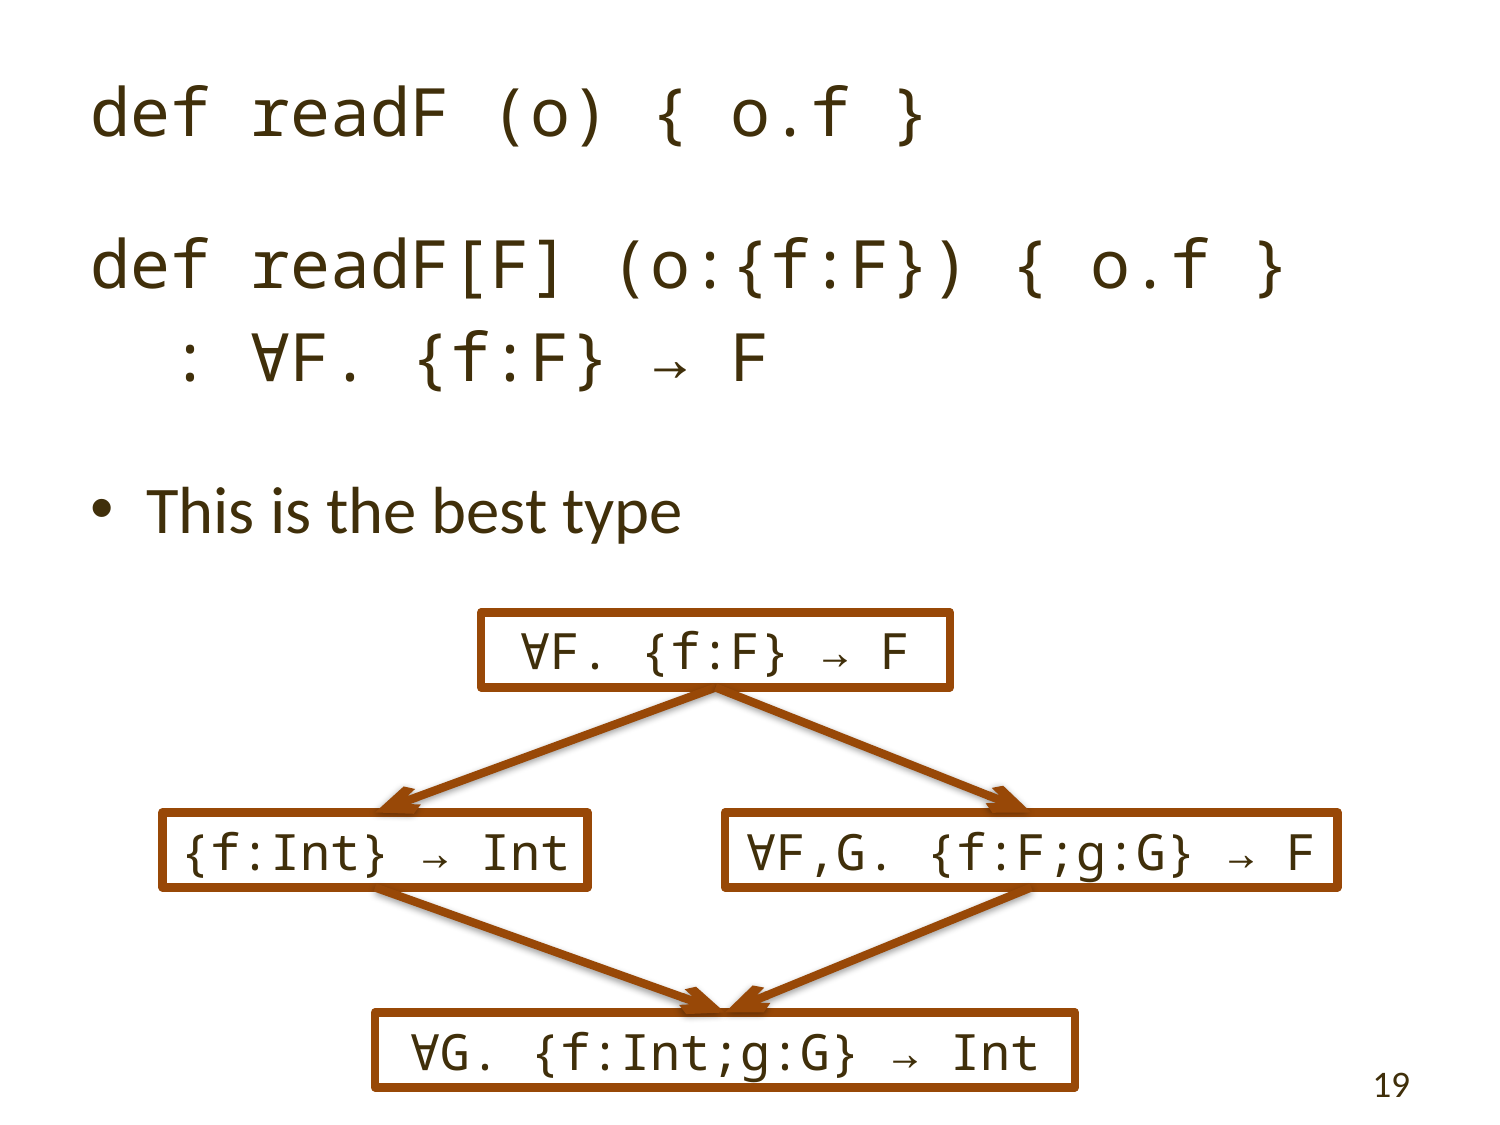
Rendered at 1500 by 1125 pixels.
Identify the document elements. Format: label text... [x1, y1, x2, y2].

text_box {f:Int} → Int [162, 812, 588, 888]
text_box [374, 887, 723, 1013]
text_box ∀F. {f:F} → F [481, 612, 950, 686]
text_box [724, 887, 1032, 1013]
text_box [374, 687, 714, 813]
slide_number 19 [1074, 1052, 1425, 1113]
text_box ∀G. {f:Int;g:G} → Int [375, 1012, 1075, 1088]
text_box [715, 687, 1032, 813]
list def readF (o) { o.f } def readF[F] (o:{f:F}) { o.f } : ∀F. {f:F} → F This is the best type [75, 62, 1425, 1075]
text_box ∀F,G. {f:F;g:G} → F [724, 812, 1338, 888]
